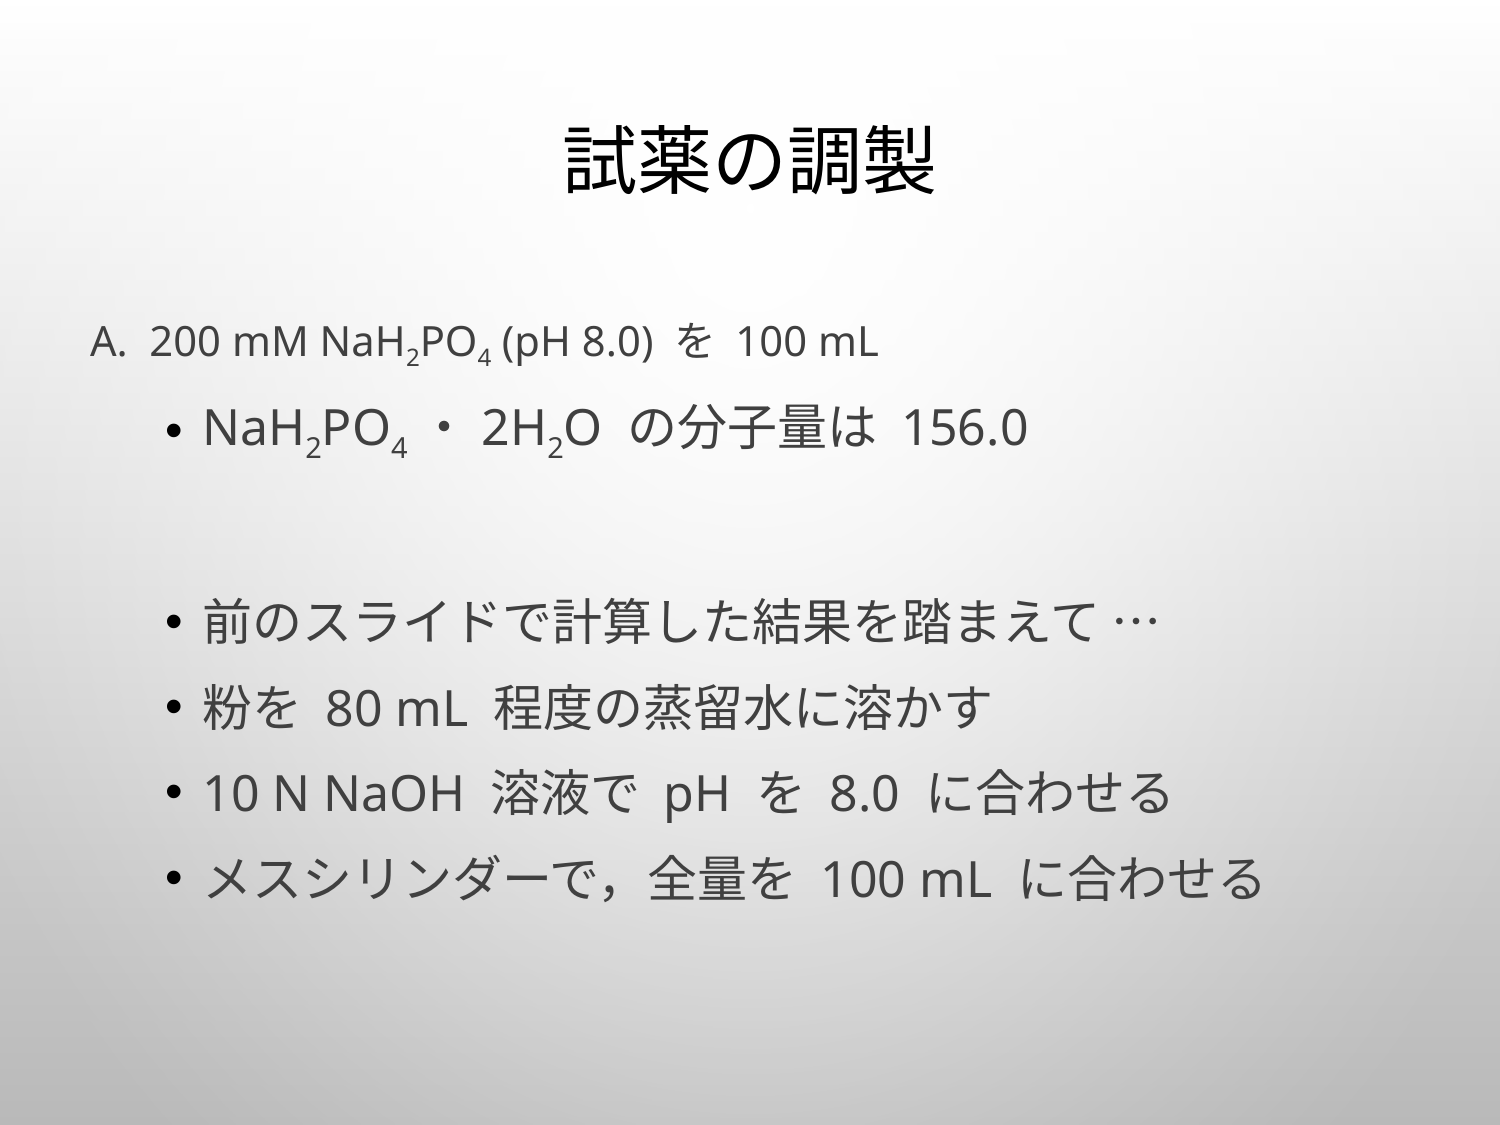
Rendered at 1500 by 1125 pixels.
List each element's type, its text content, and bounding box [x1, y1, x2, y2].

list A. 200 mM NaH2PO4 (pH 8.0) を 100 mL NaH2PO4・2H2O の分子量は 156.0 前のスライドで計算した結果を踏まえて … 粉を 80 mL 程度の蒸留水に溶かす 10 N NaOH 溶液で pH を 8.0 に合わせる メスシリンダーで，全量を 100 mL に合わせる [75, 295, 1425, 1059]
title 試薬の調製 [112, 101, 1388, 229]
picture [0, 0, 1500, 1125]
